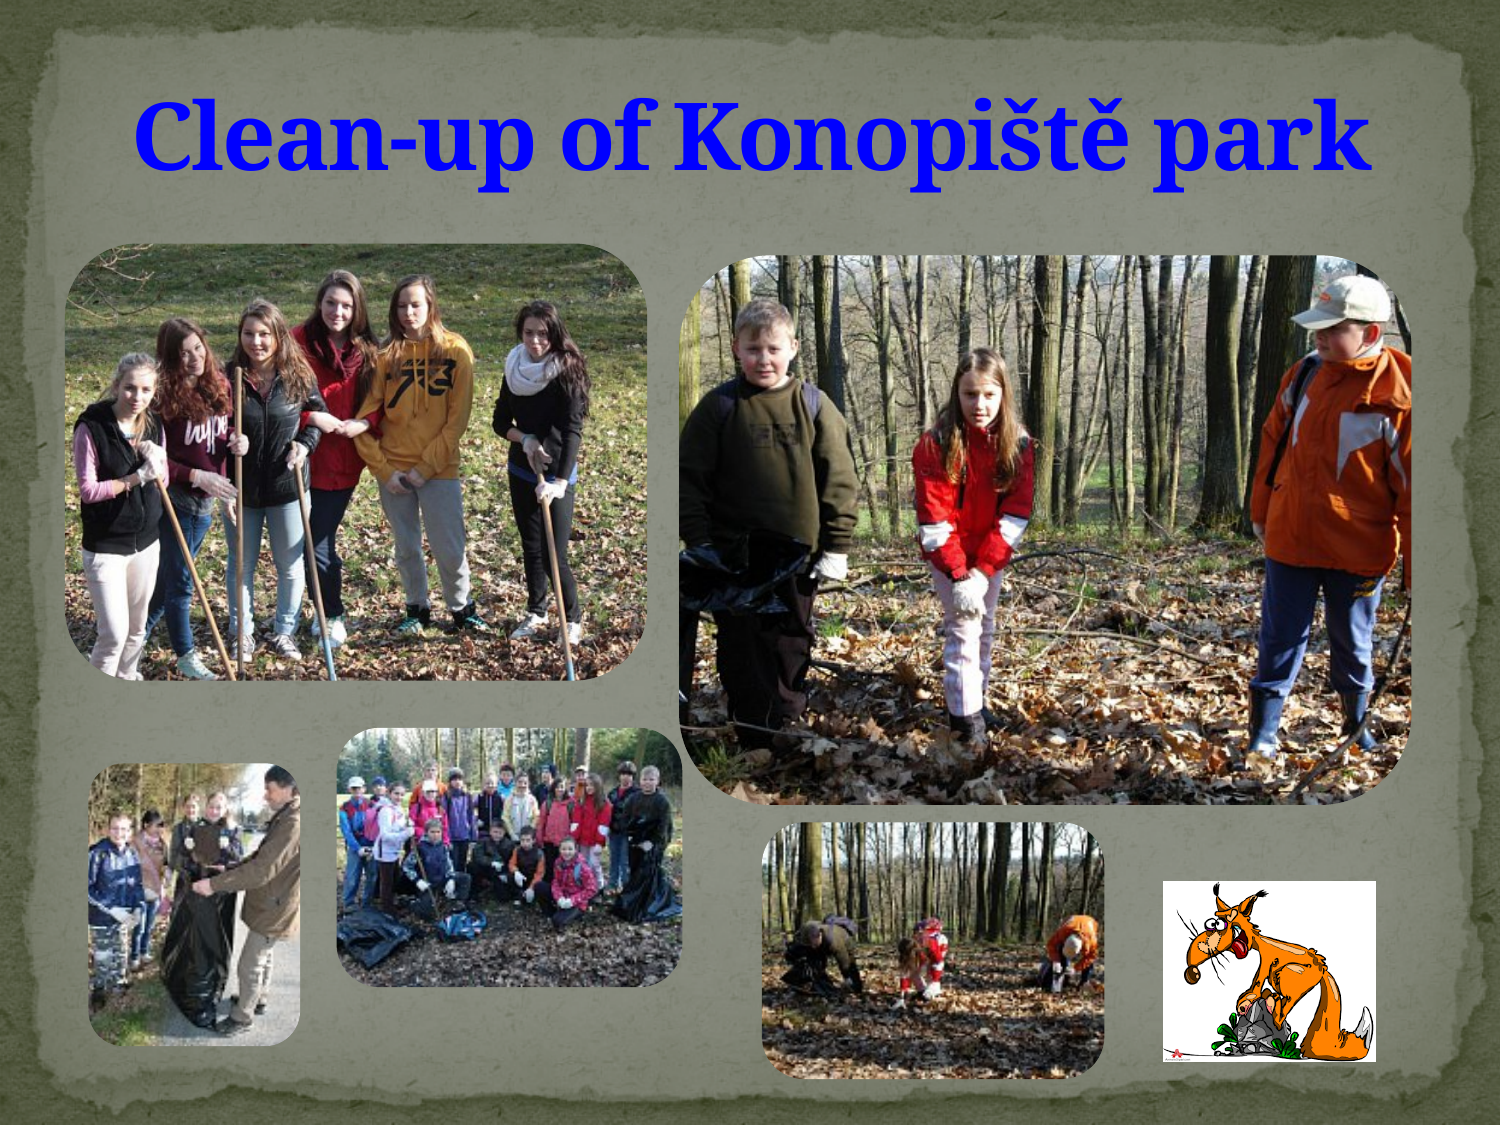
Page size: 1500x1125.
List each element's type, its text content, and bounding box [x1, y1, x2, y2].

title Clean-up of Konopiště park [76, 66, 1427, 197]
picture [64, 243, 648, 681]
picture [761, 822, 1105, 1080]
picture [336, 255, 1412, 988]
picture [88, 763, 301, 1047]
picture [1163, 881, 1376, 1062]
